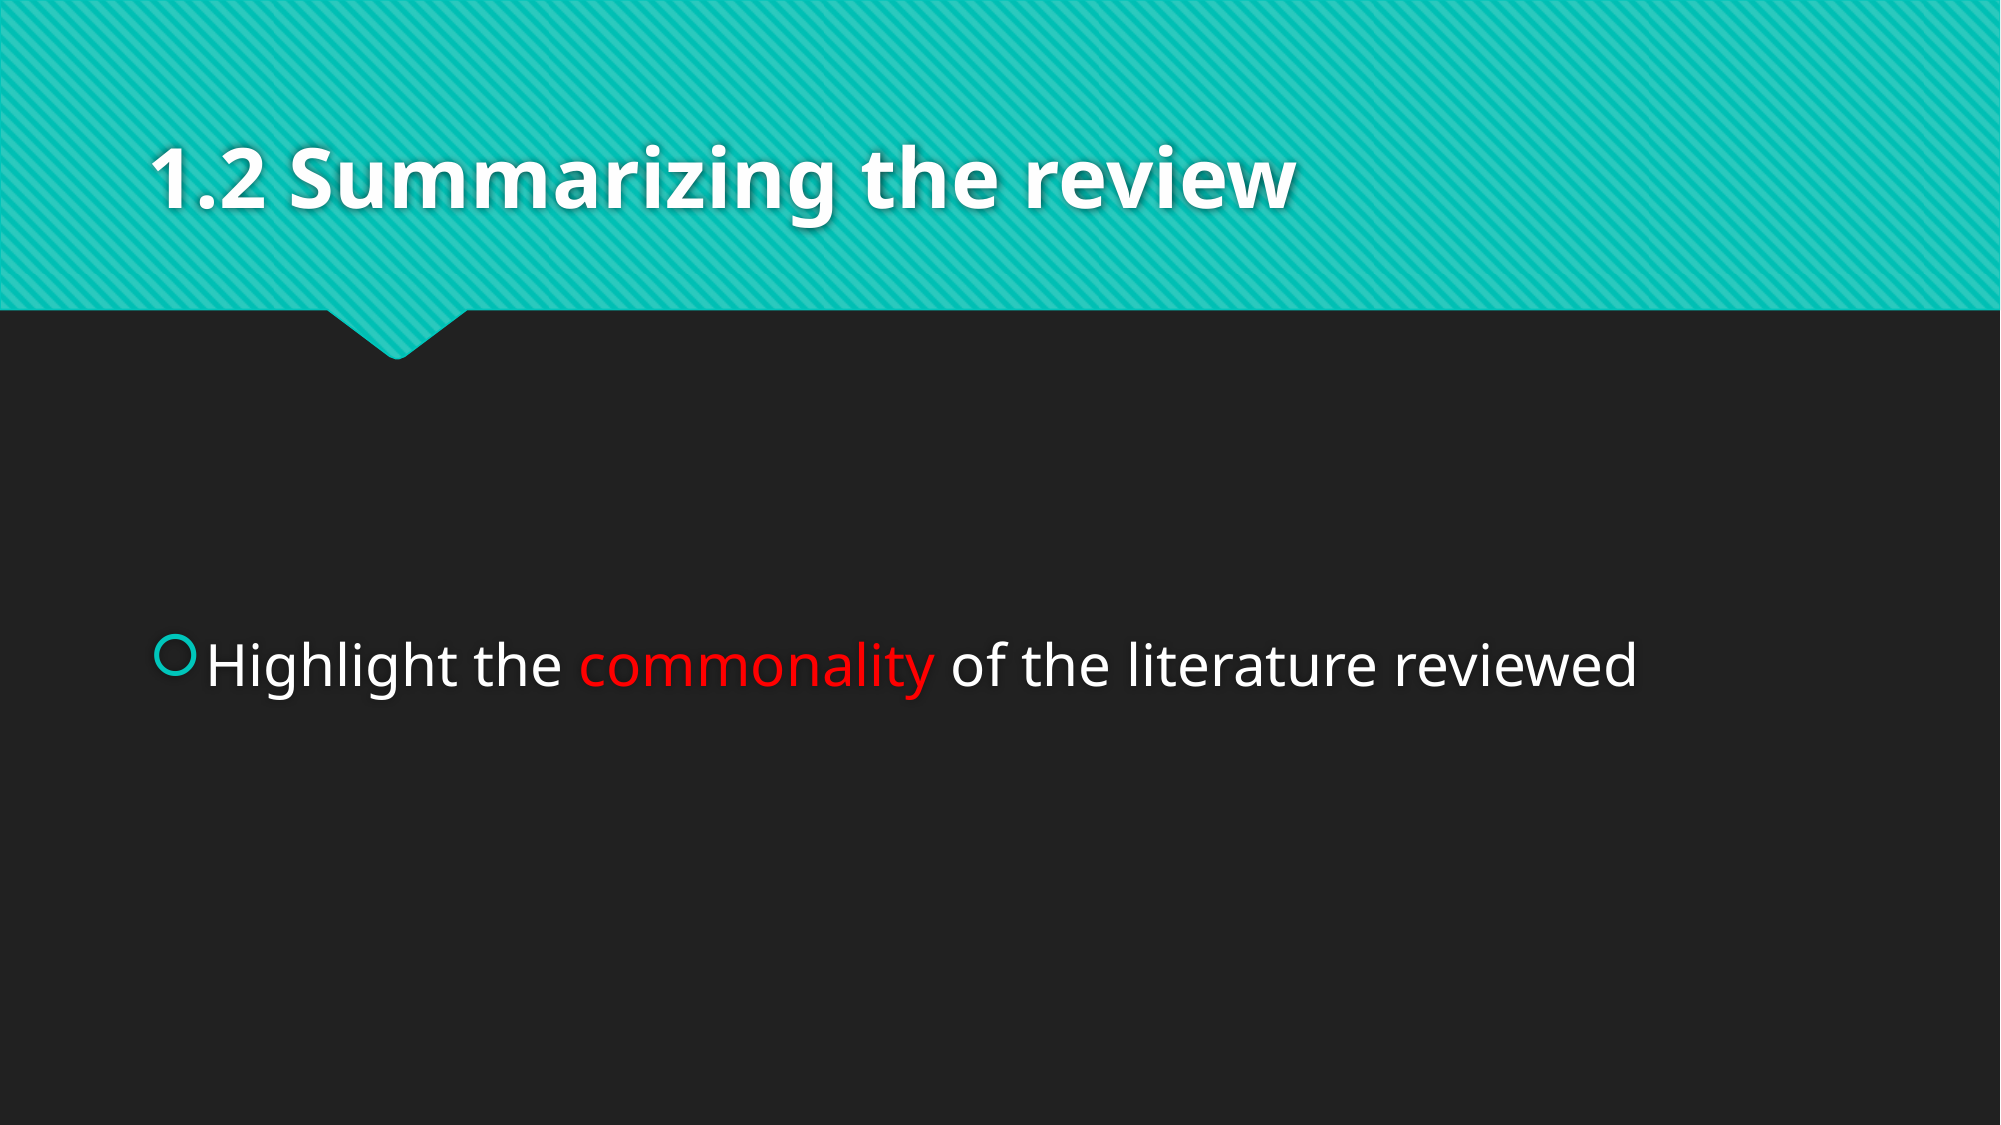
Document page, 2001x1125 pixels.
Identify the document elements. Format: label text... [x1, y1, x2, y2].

title 1.2 Summarizing the review [132, 73, 1868, 233]
list Highlight the commonality of the literature reviewed [134, 364, 1866, 962]
